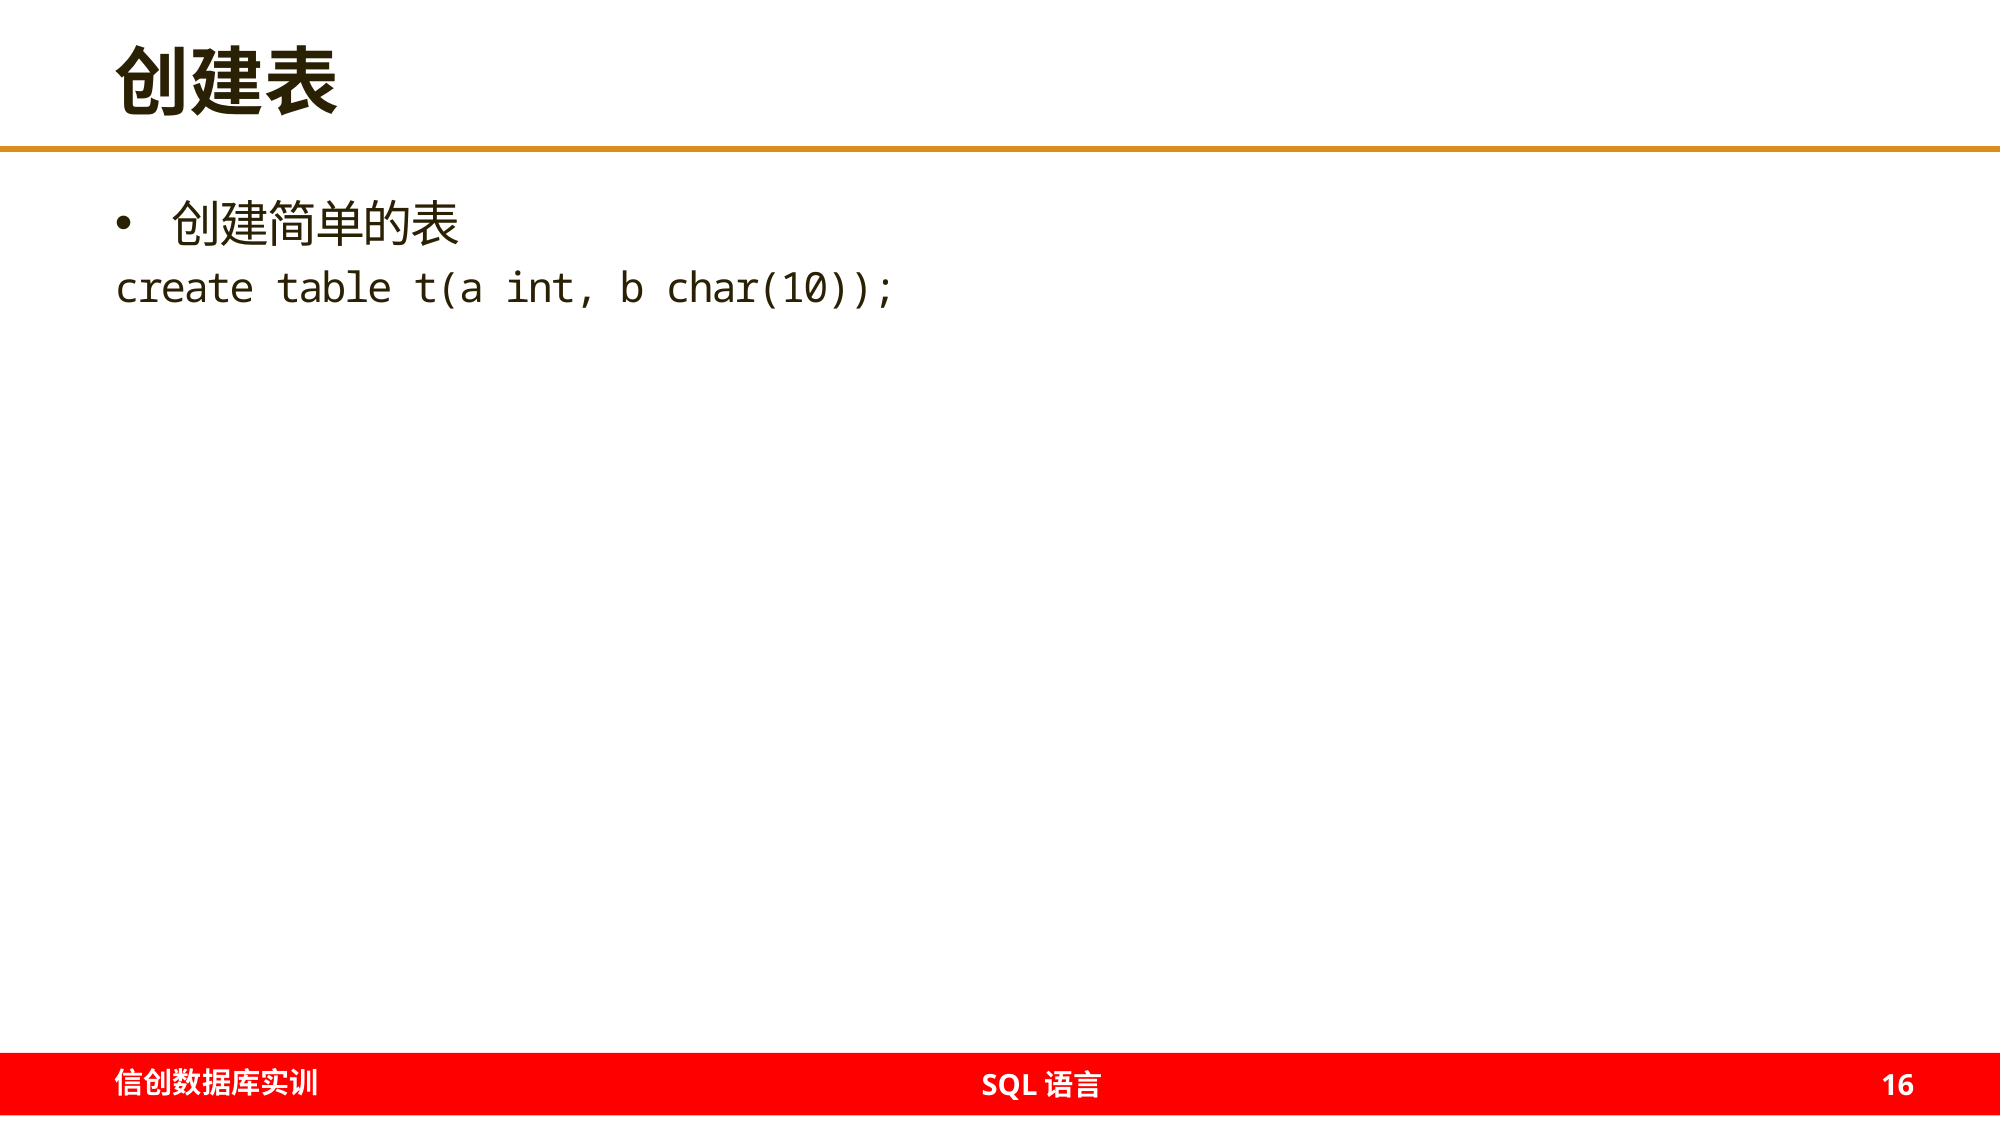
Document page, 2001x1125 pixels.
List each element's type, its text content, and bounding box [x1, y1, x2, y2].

title 创建表 [99, 21, 1900, 138]
list 创建简单的表 create table t(a int, b char(10)); [99, 184, 1900, 1029]
